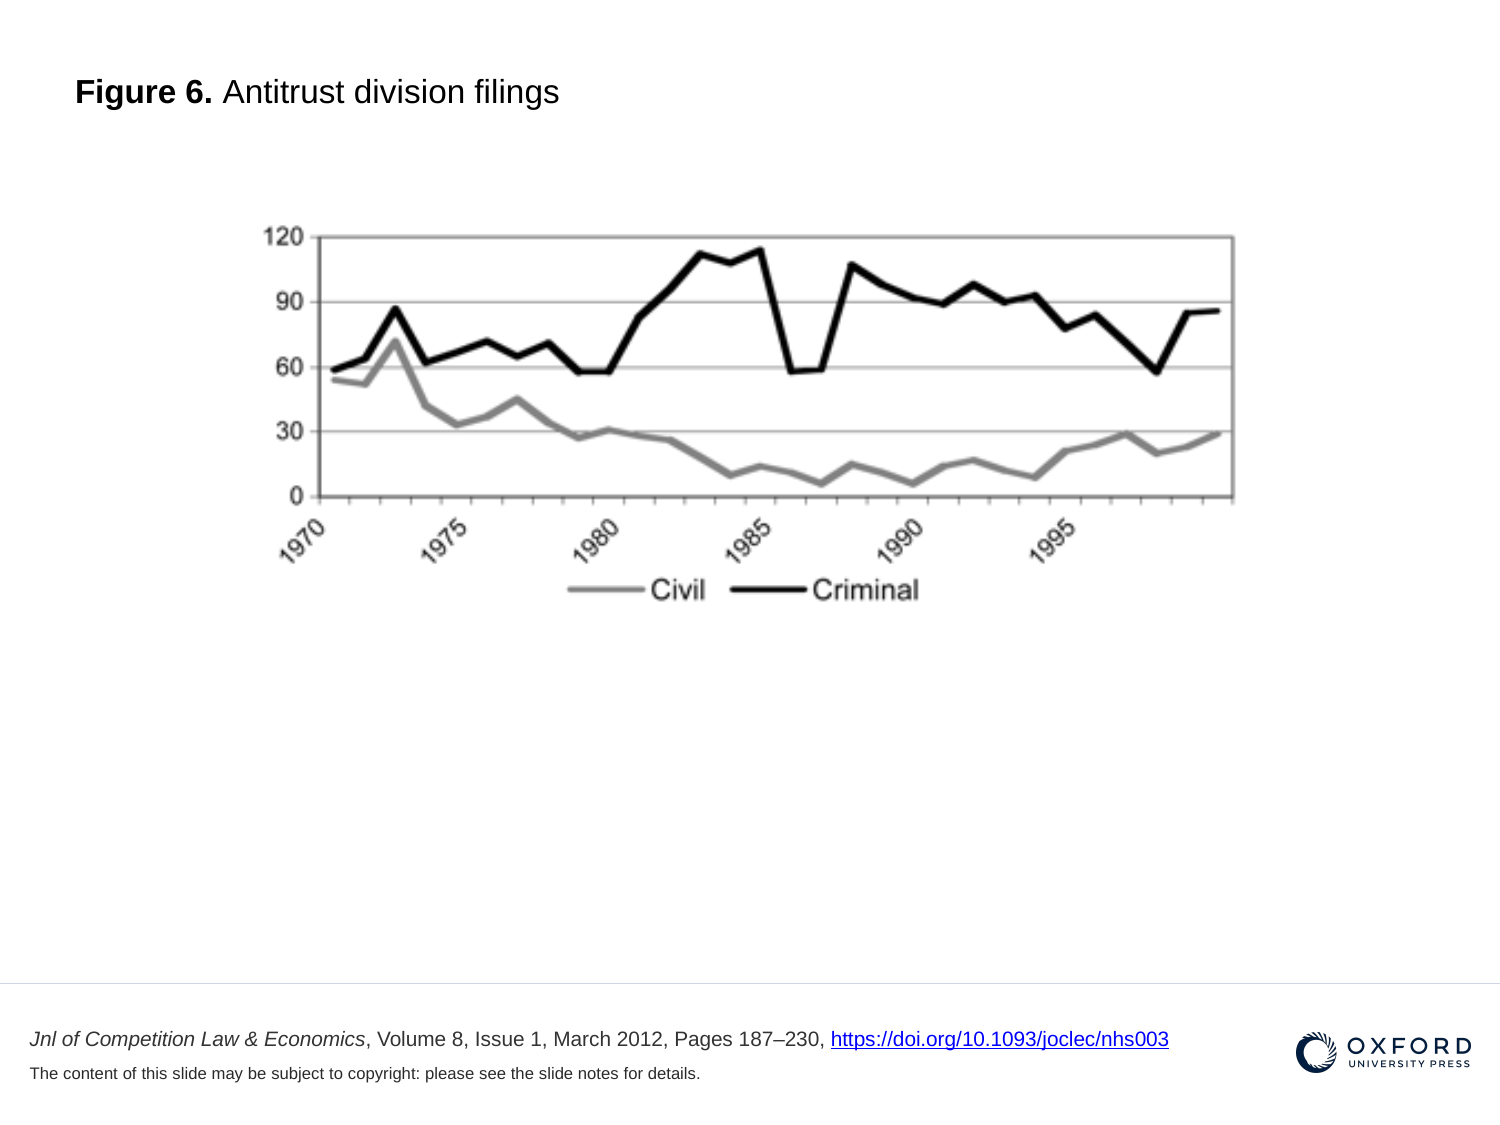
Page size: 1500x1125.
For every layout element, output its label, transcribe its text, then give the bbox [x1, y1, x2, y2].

footer Jnl of Competition Law & Economics, Volume 8, Issue 1, March 2012, Pages 187–230, https://doi.org/10.1093/joclec/nhs003 The content of this slide may be subject to copyright: please see the slide notes for details. [0, 983, 1260, 1125]
picture [1296, 1032, 1471, 1073]
picture [262, 224, 1238, 604]
title Figure 6. Antitrust division filings [75, 69, 1078, 171]
